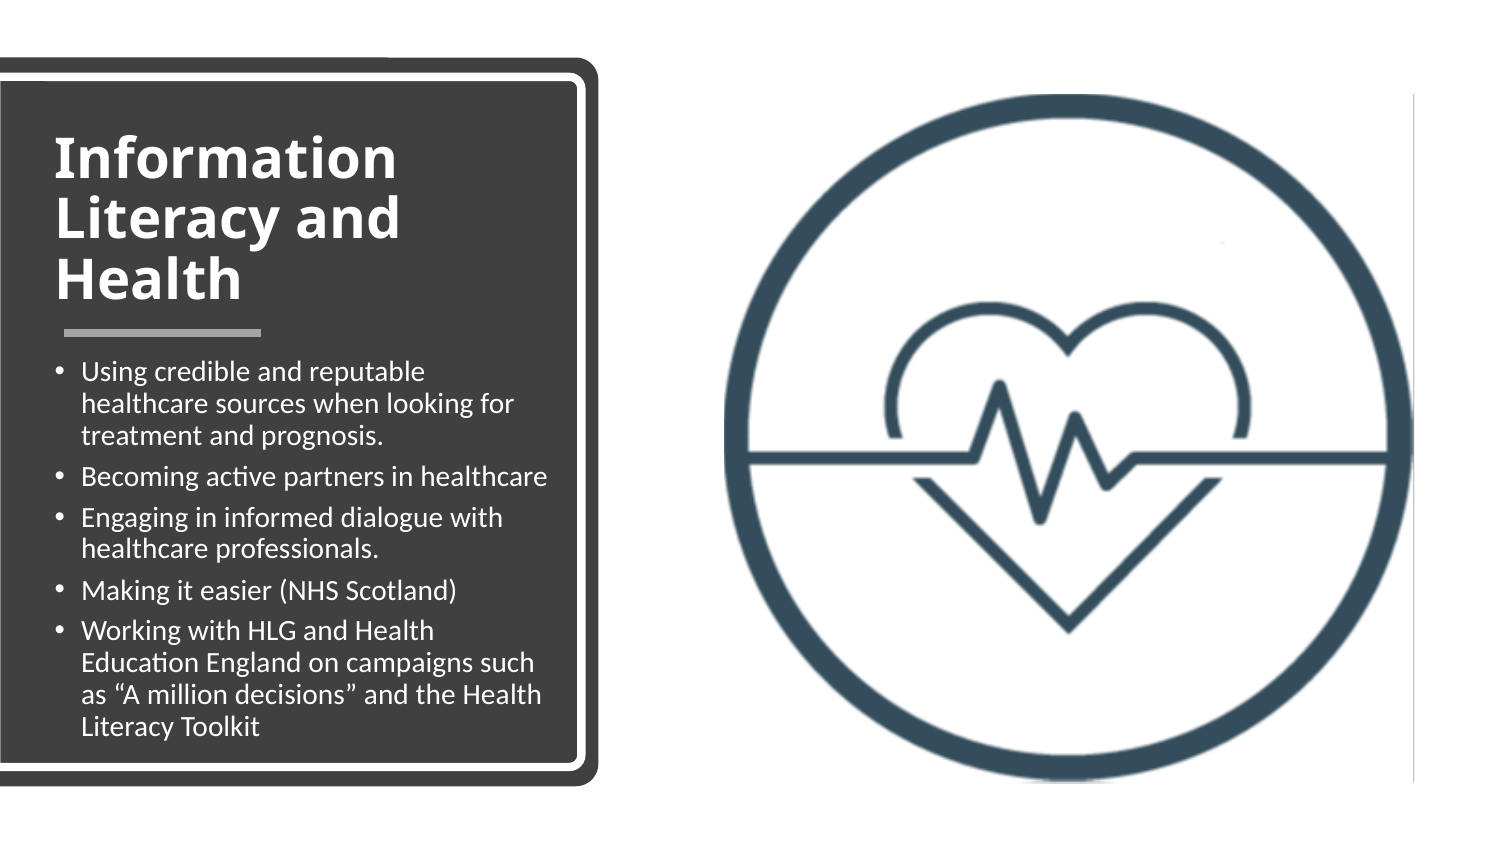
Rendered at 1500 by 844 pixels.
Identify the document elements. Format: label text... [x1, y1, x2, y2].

text_box [0, 75, 583, 768]
text_box [0, 56, 600, 788]
title Information Literacy and Health [39, 120, 544, 321]
picture [724, 94, 1416, 784]
list Using credible and reputable healthcare sources when looking for treatment and prognosis. Becoming active partners in healthcare Engaging in informed dialogue with healthcare professionals. Making it easier (NHS Scotland) Working with HLG and Health Education England on campaigns such as “A million decisions” and the Health Literacy Toolkit [39, 348, 565, 767]
